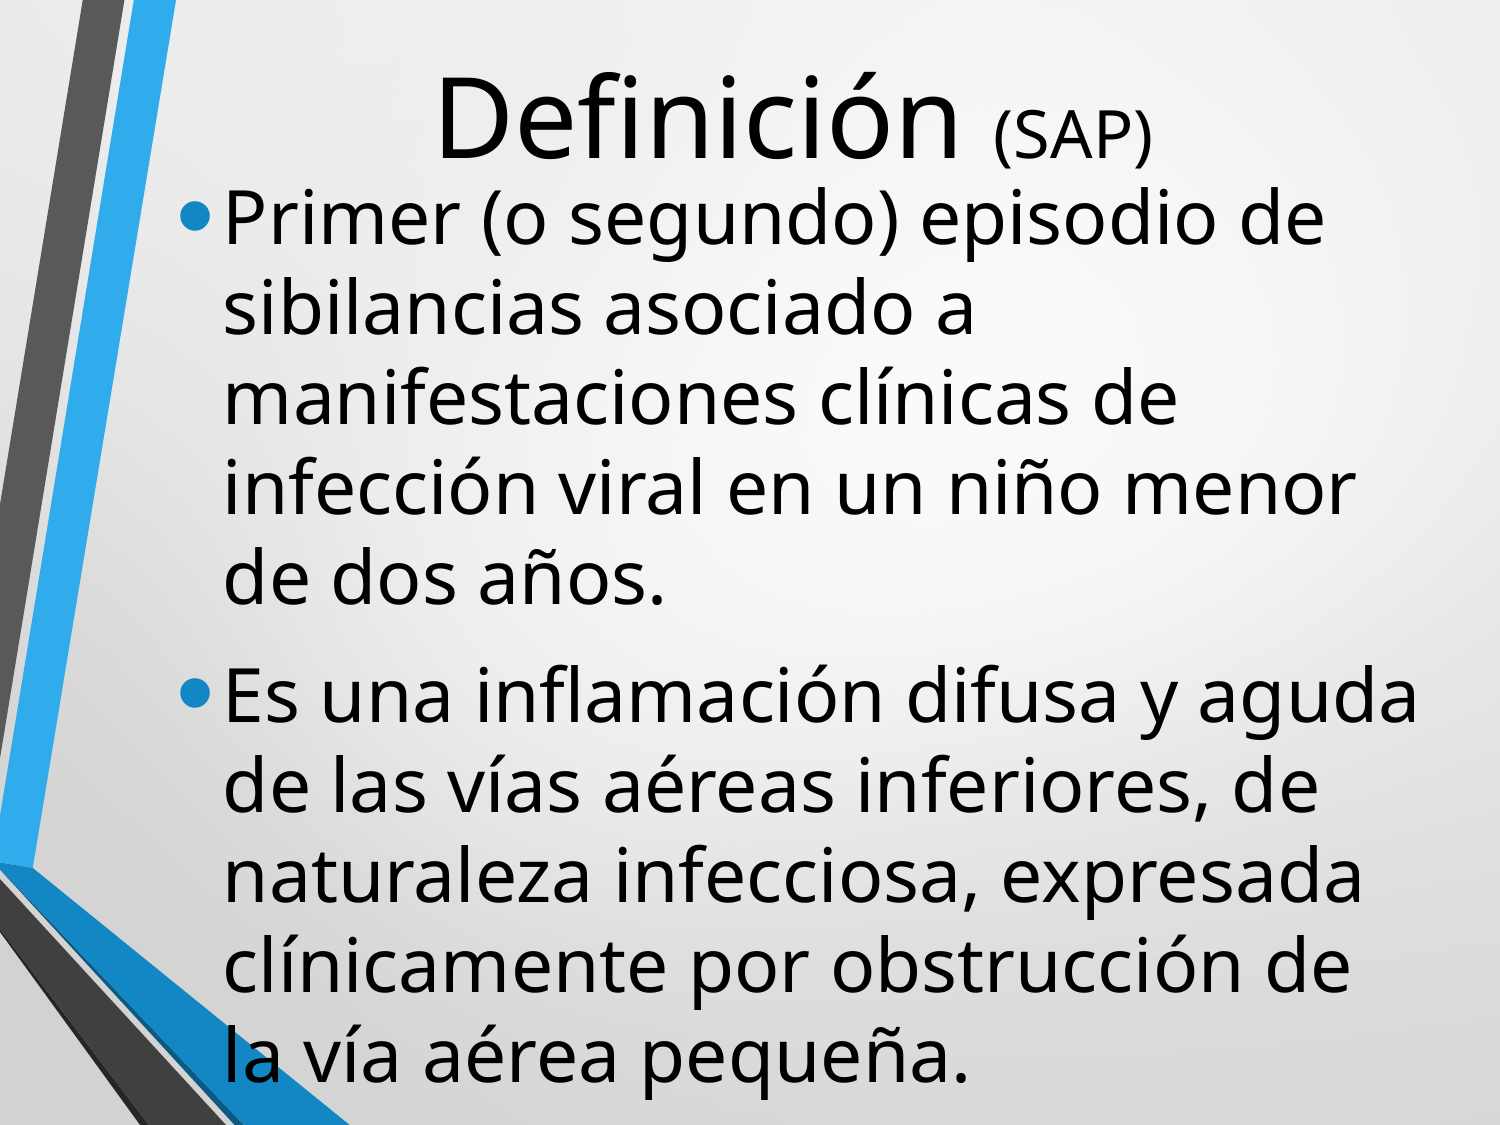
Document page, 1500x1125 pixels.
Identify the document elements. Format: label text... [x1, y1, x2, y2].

title Definición (SAP) [161, 0, 1425, 196]
list Primer (o segundo) episodio de sibilancias asociado a manifestaciones clínicas de infección viral en un niño menor de dos años. Es una inflamación difusa y aguda de las vías aéreas inferiores, de naturaleza infecciosa, expresada clínicamente por obstrucción de la vía aérea pequeña. [161, 196, 1449, 1071]
